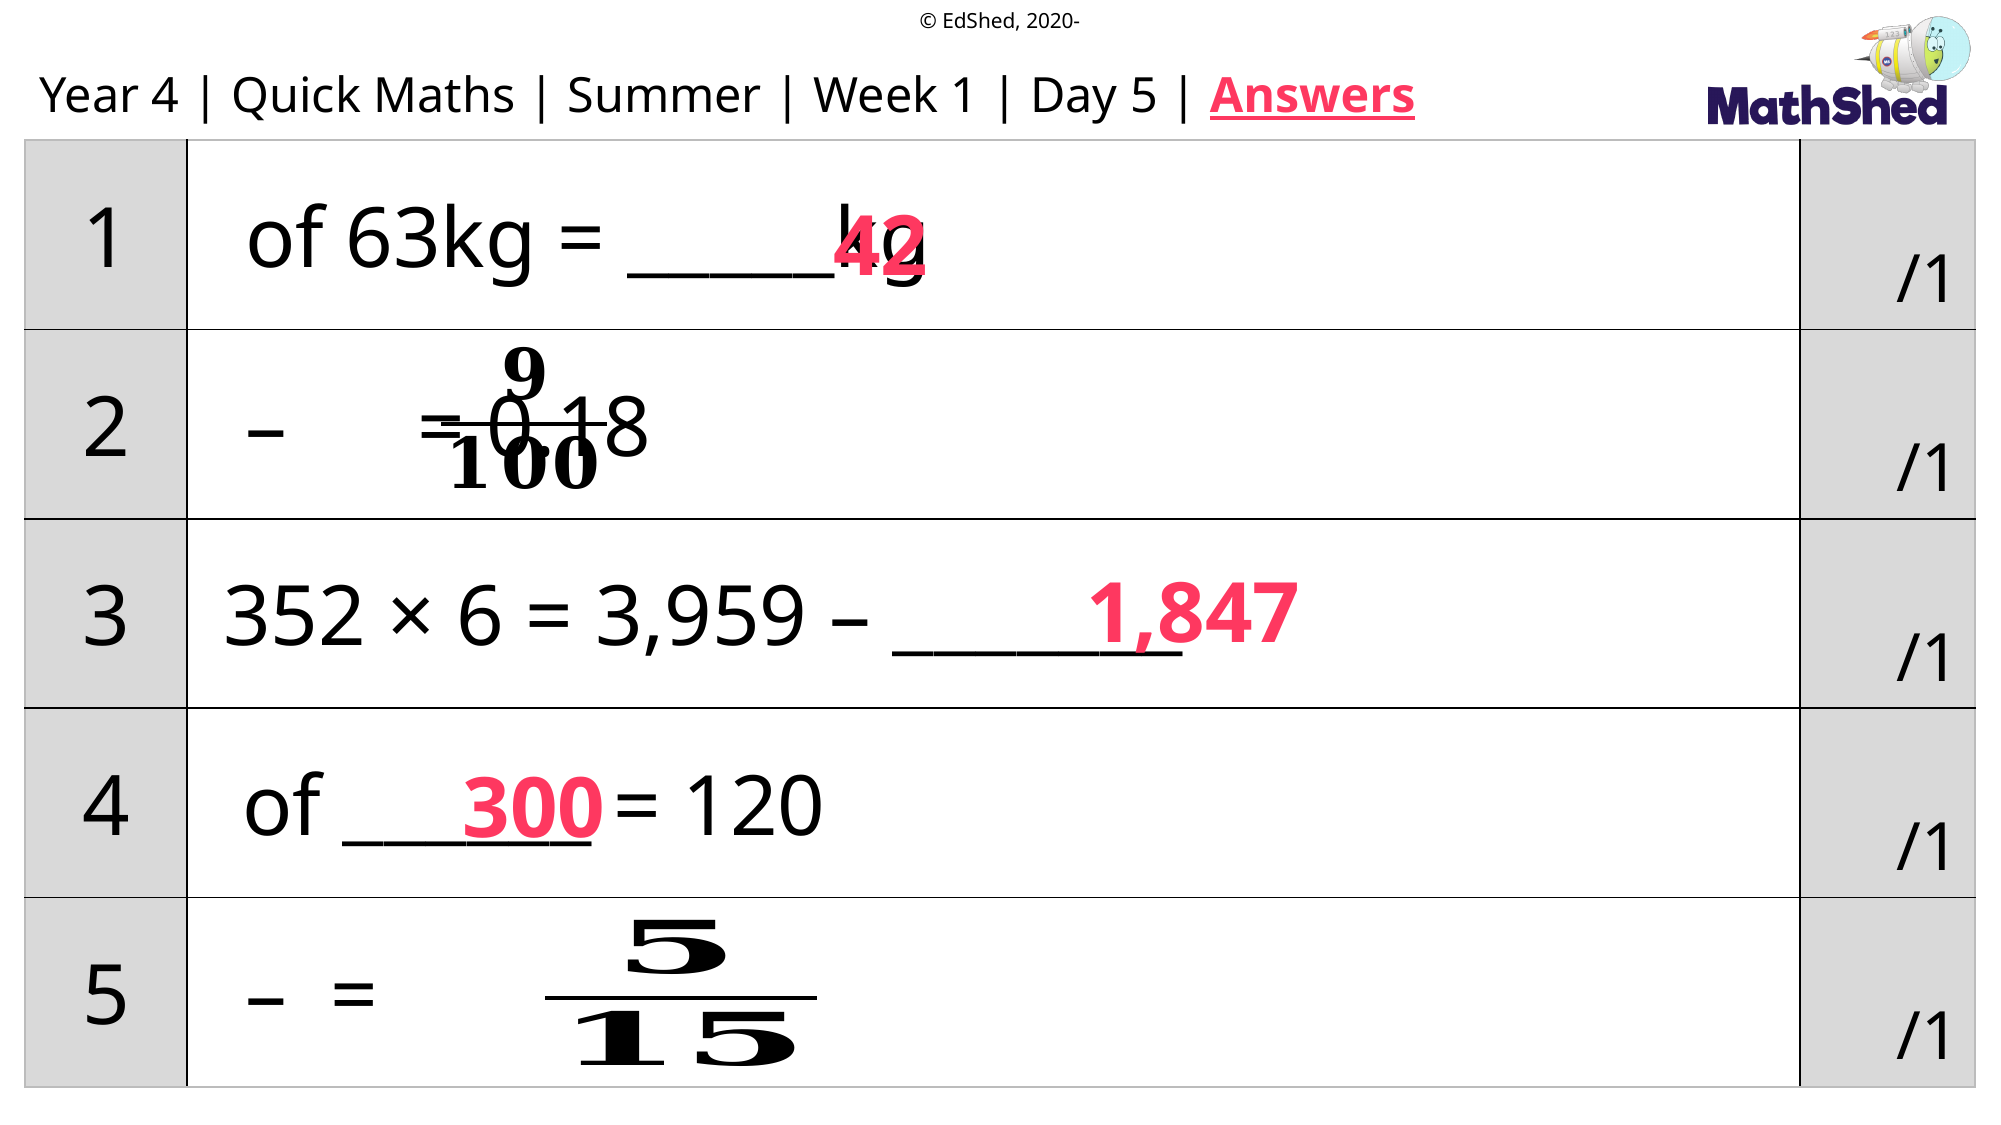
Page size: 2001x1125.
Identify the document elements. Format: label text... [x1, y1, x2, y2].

picture [1708, 0, 1975, 125]
text_box 1,847 [1050, 551, 1337, 667]
text_box 300 [405, 746, 663, 862]
text_box 42 [801, 184, 961, 300]
subtitle Year 4 | Quick Maths | Summer | Week 1 | Day 5 | Answers [24, 57, 1619, 133]
text_box © EdShed, 2020- [203, 2, 1708, 48]
